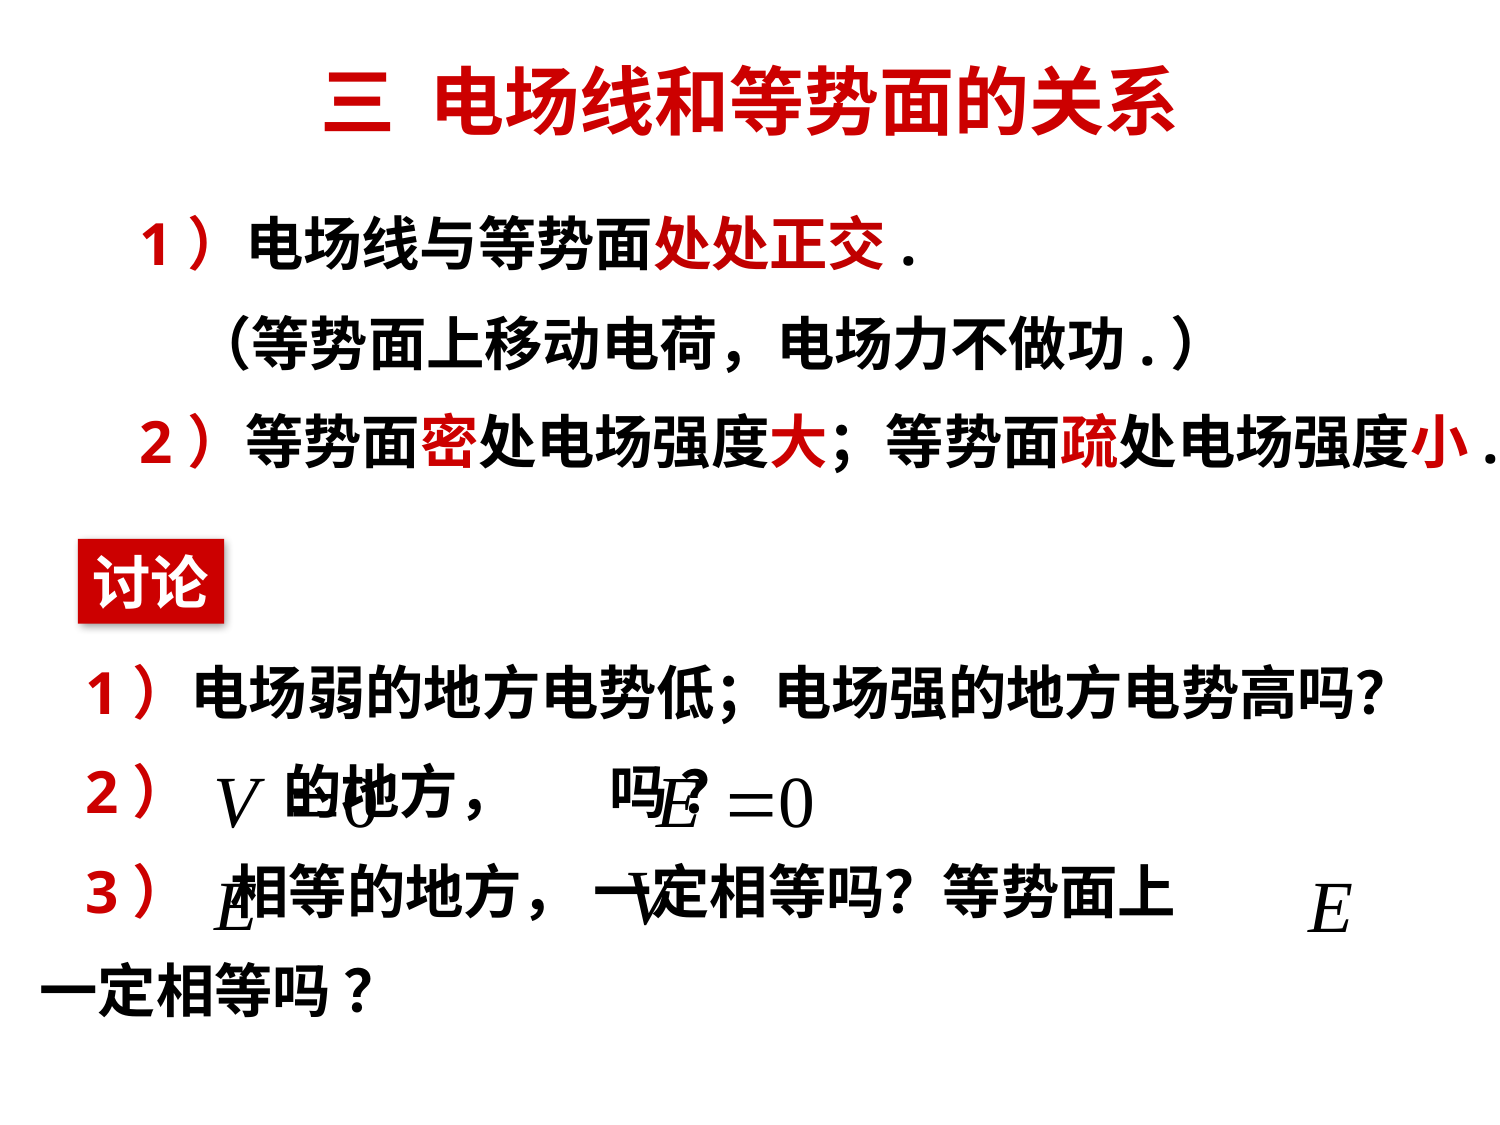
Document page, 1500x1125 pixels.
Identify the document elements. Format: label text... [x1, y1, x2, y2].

text_box 讨论 [77, 538, 225, 624]
title 三 电场线和等势面的关系 [75, 35, 1425, 164]
text_box 1）电场线与等势面处处正交. （等势面上移动电荷，电场力不做功.） 2）等势面密处电场强度大；等势面疏处电场强度小. [125, 200, 1500, 484]
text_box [24, 648, 1500, 1051]
